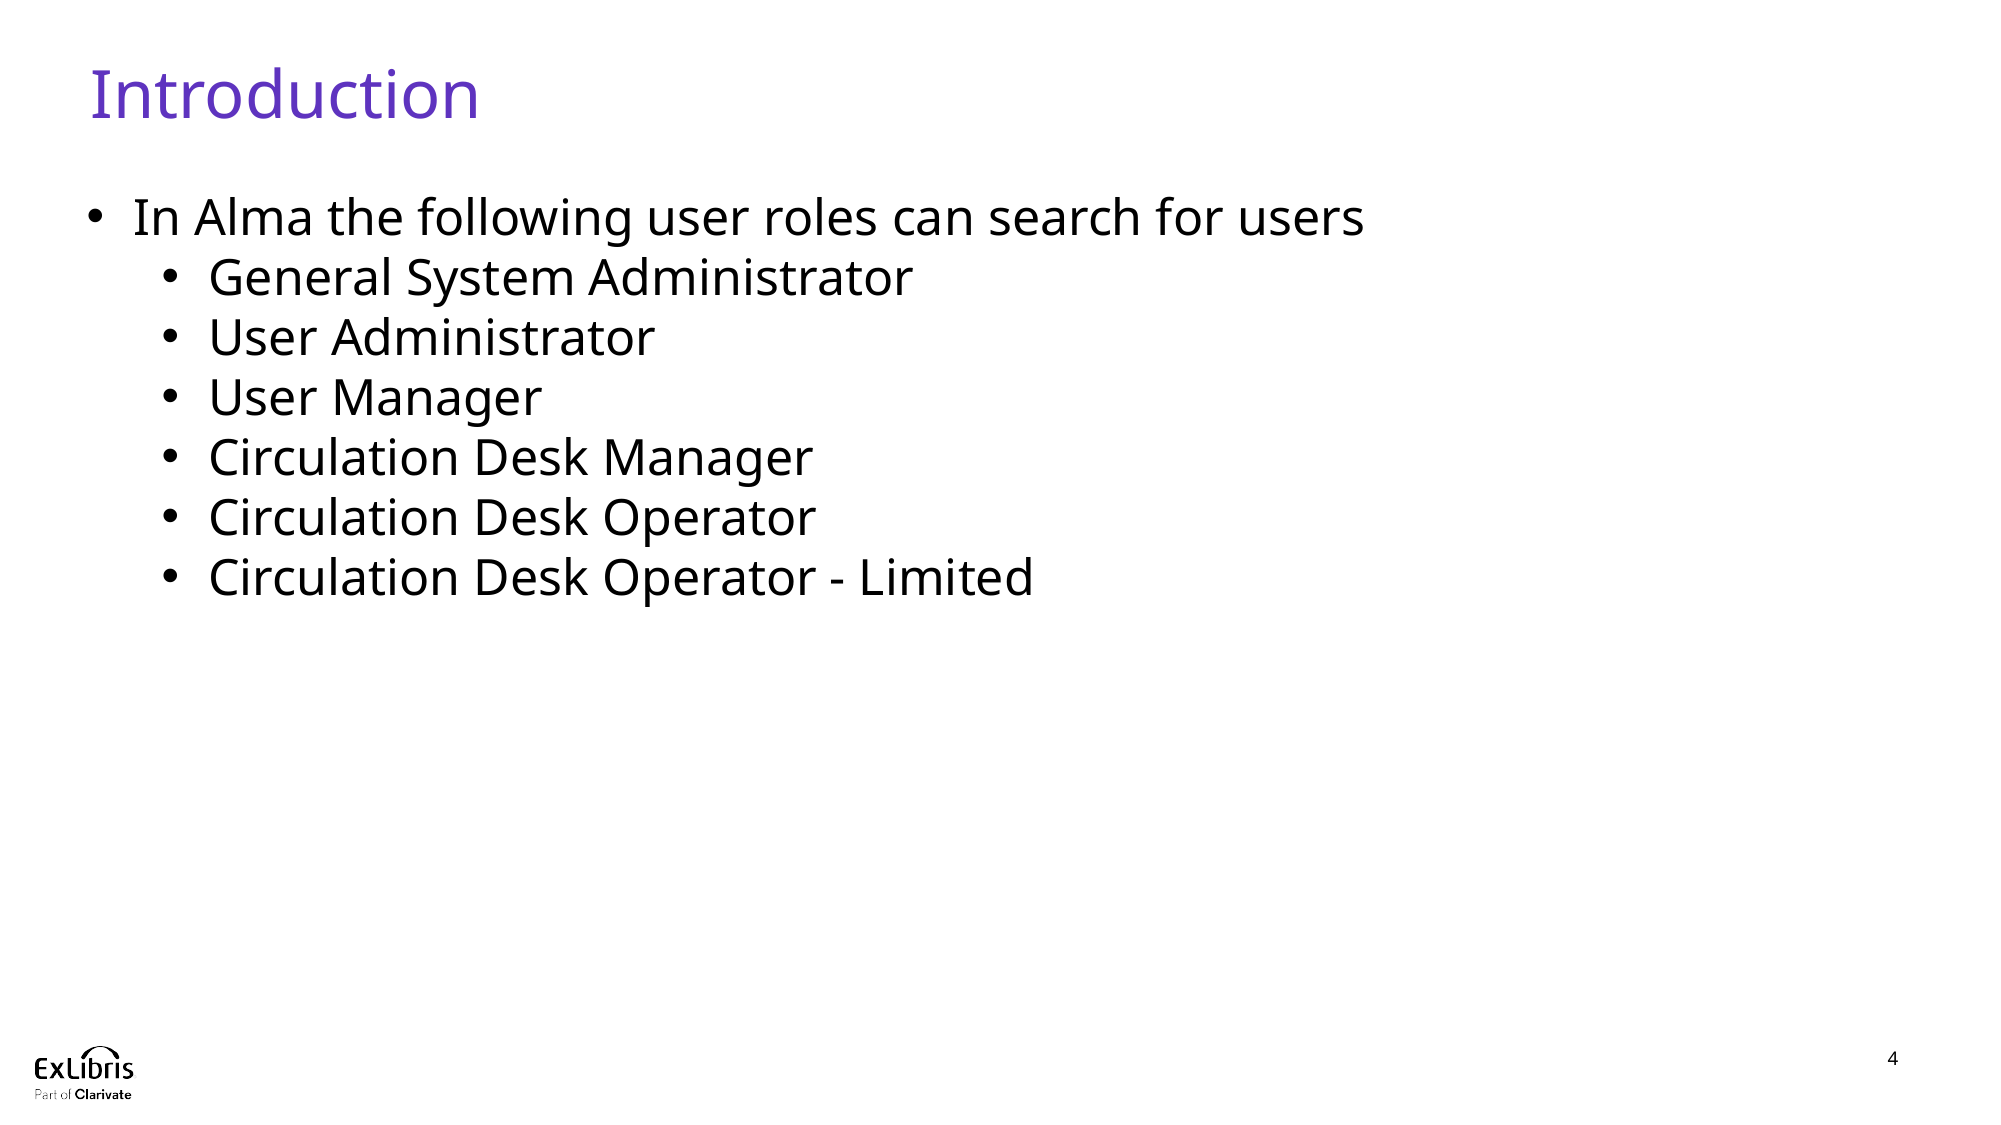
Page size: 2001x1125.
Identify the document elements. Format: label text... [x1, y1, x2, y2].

picture [35, 1046, 146, 1111]
slide_number 4 [1887, 1041, 1923, 1077]
title Introduction [90, 60, 1923, 142]
text_box In Alma the following user roles can search for users General System Administrator User Administrator User Manager Circulation Desk Manager Circulation Desk Operator Circulation Desk Operator - Limited [71, 178, 1923, 673]
